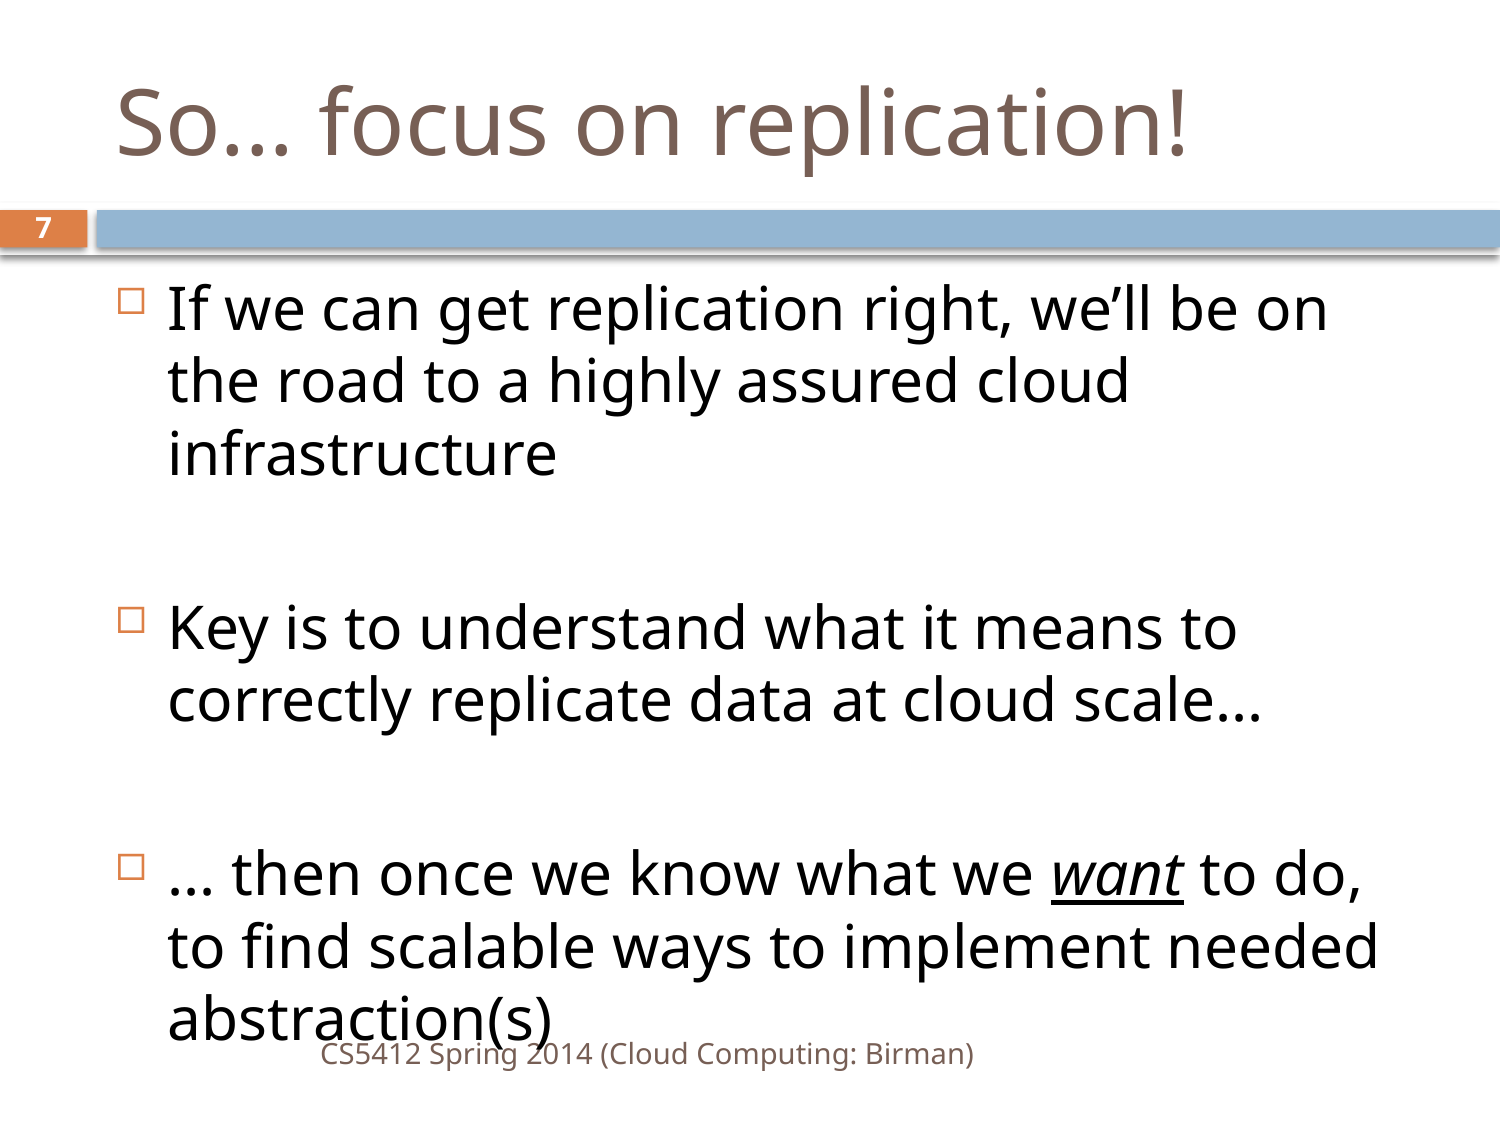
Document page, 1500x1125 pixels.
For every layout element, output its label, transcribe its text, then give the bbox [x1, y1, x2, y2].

list If we can get replication right, we’ll be on the road to a highly assured cloud infrastructure Key is to understand what it means to correctly replicate data at cloud scale... ... then once we know what we want to do, to find scalable ways to implement needed abstraction(s) [100, 262, 1438, 1000]
footer CS5412 Spring 2014 (Cloud Computing: Birman) [99, 1024, 990, 1085]
title So... focus on replication! [100, 37, 1438, 200]
slide_number 7 [0, 208, 88, 249]
